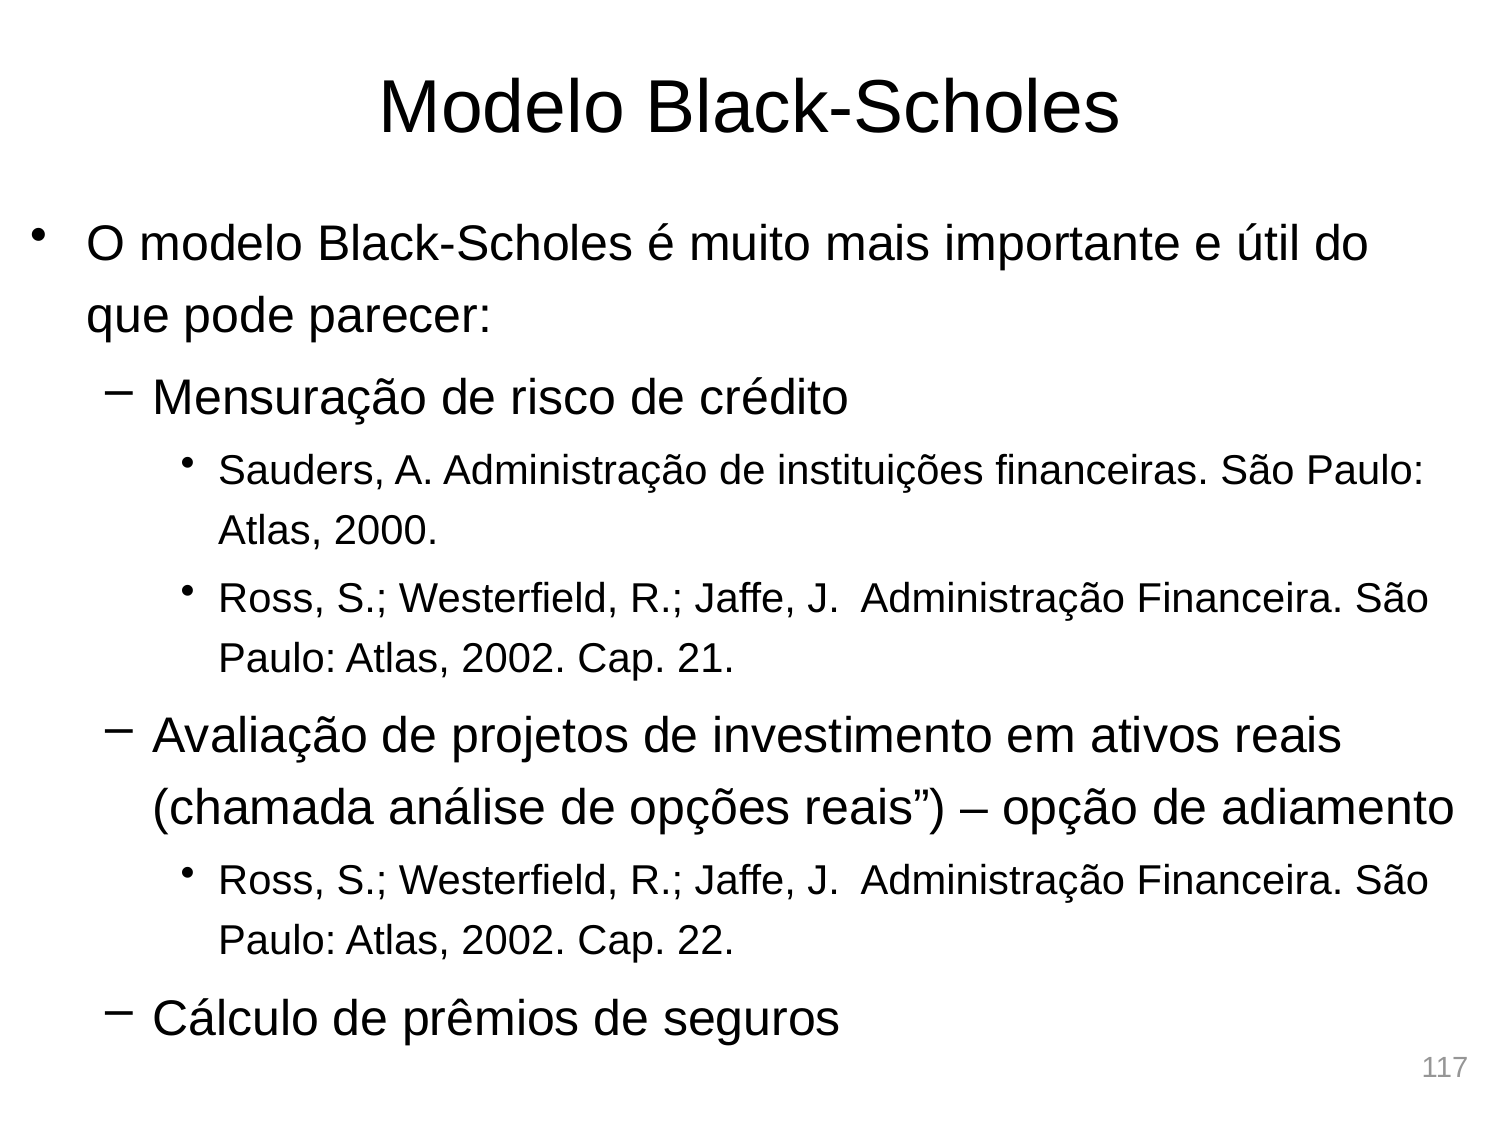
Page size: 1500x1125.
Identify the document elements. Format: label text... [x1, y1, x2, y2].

title Modelo Black-Scholes [75, 45, 1425, 161]
slide_number 117 [1133, 1041, 1484, 1120]
list O modelo Black-Scholes é muito mais importante e útil do que pode parecer: Mensuração de risco de crédito Sauders, A. Administração de instituições financeiras. São Paulo: Atlas, 2000. Ross, S.; Westerfield, R.; Jaffe, J. Administração Financeira. São Paulo: Atlas, 2002. Cap. 21. Avaliação de projetos de investimento em ativos reais (chamada análise de opções reais”) – opção de adiamento Ross, S.; Westerfield, R.; Jaffe, J. Administração Financeira. São Paulo: Atlas, 2002. Cap. 22. Cálculo de prêmios de seguros [15, 190, 1479, 1079]
